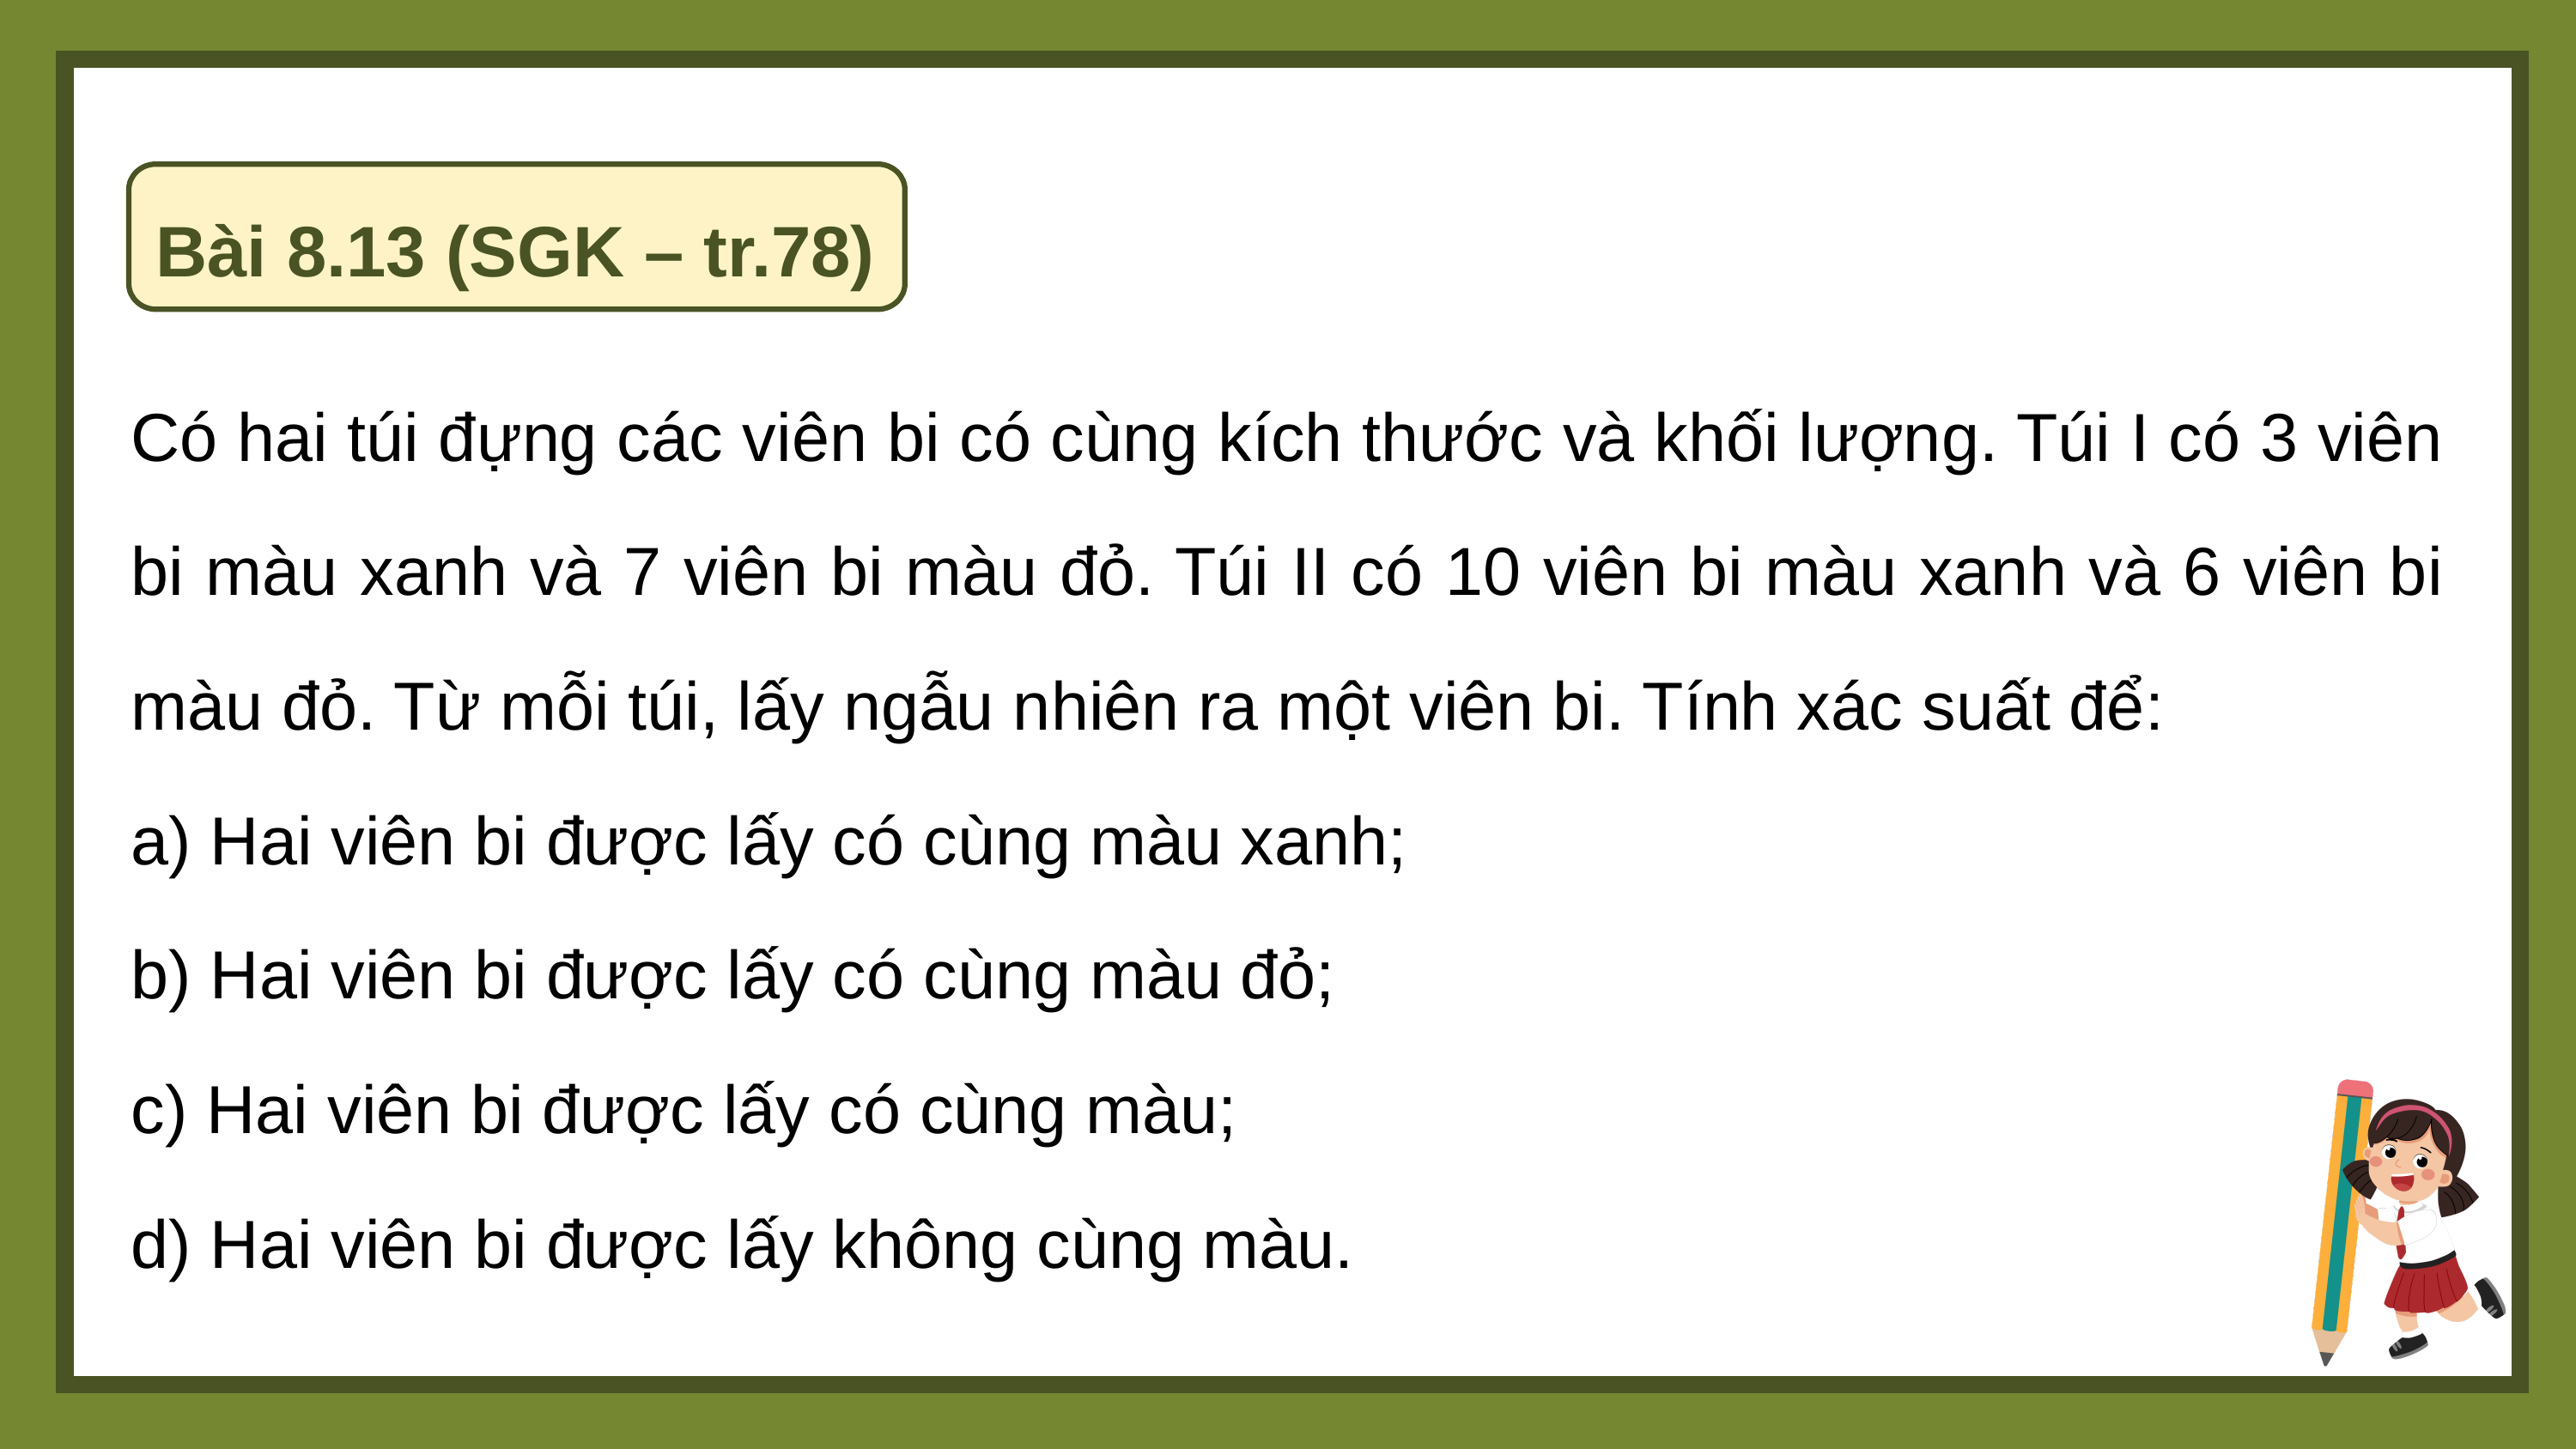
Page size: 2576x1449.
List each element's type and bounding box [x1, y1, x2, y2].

picture [2307, 1078, 2510, 1368]
text_box [64, 58, 2521, 1385]
text_box [118, 83, 2458, 1294]
